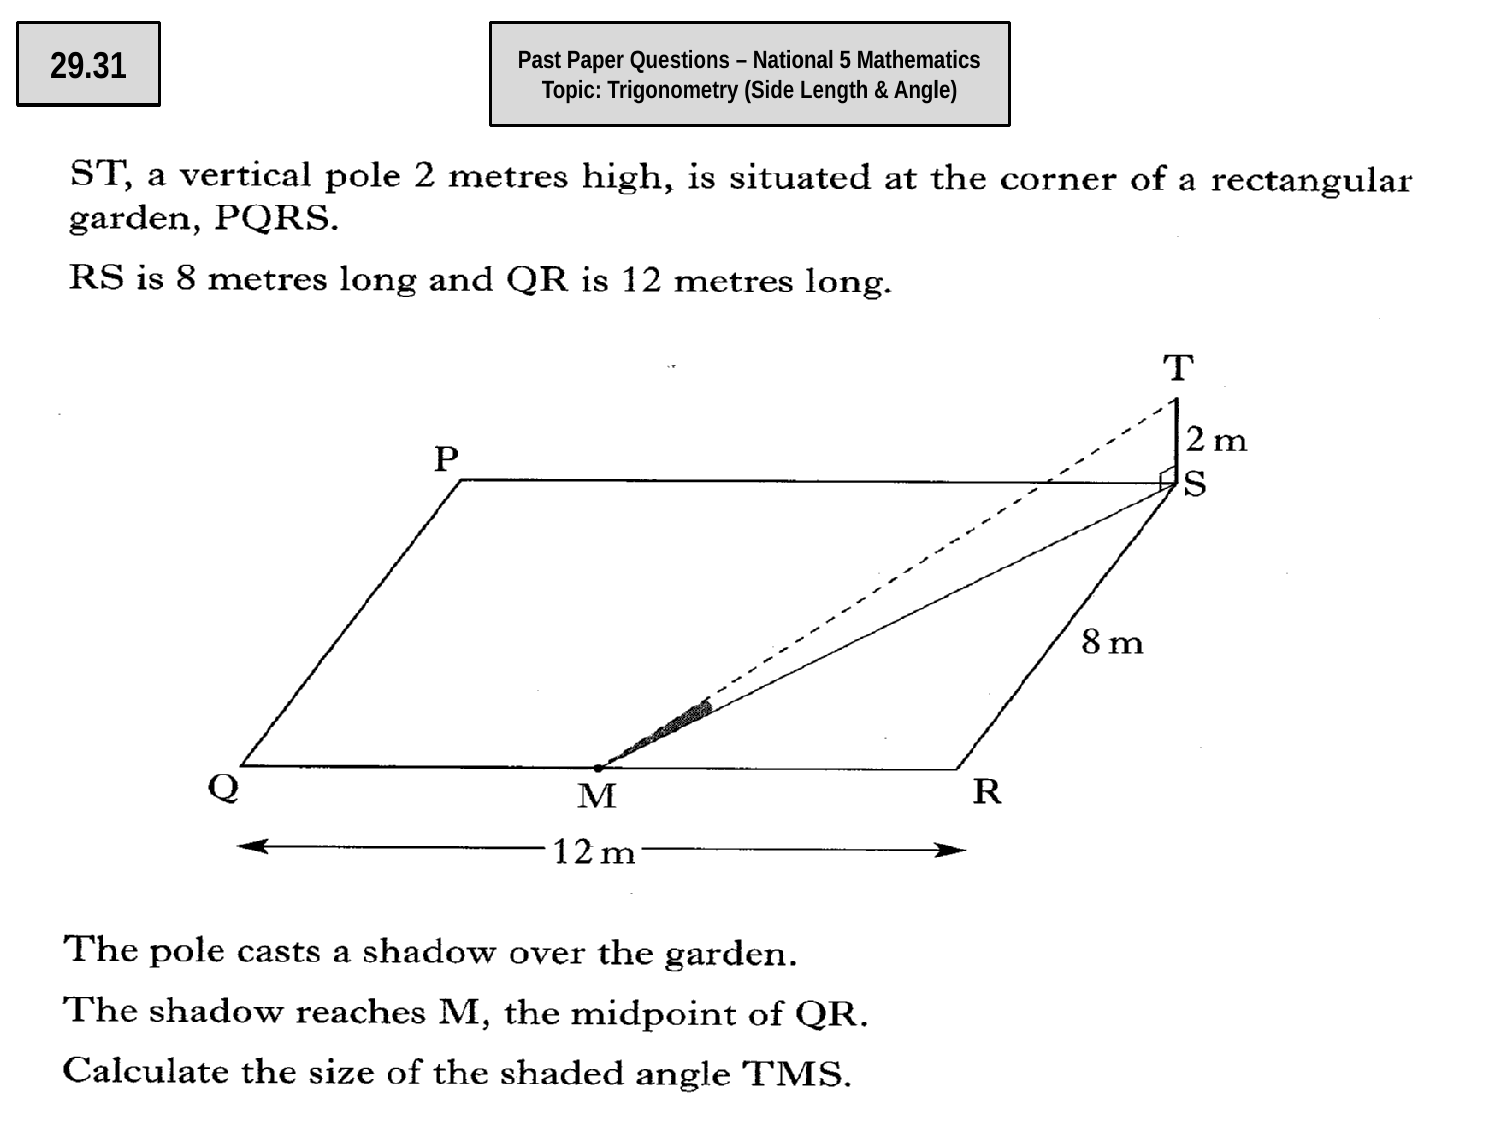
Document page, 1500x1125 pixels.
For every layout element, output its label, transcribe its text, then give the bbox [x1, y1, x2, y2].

text_box Past Paper Questions – National 5 Mathematics Topic: Trigonometry (Side Length & Angle) [488, 20, 1012, 127]
picture [52, 148, 1436, 1106]
text_box 29.31 [16, 20, 161, 107]
